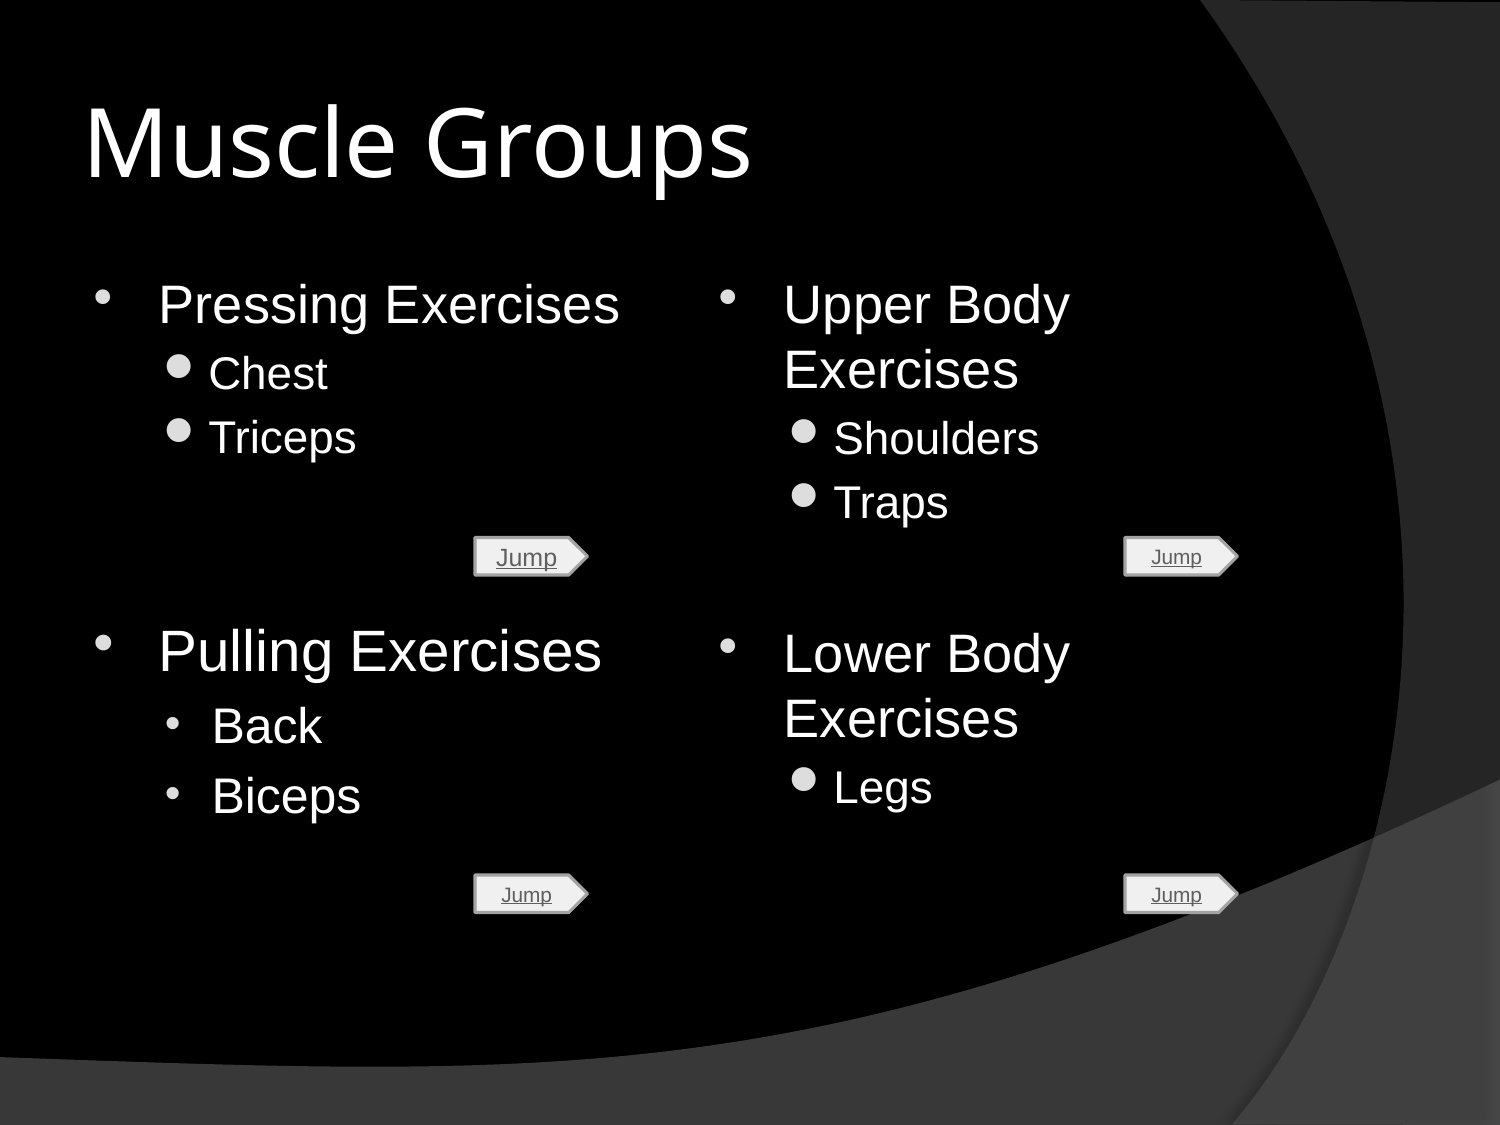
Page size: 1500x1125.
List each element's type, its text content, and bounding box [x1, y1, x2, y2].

text_box Jump [473, 535, 589, 577]
list Upper Body Exercises Shoulders Traps Lower Body Exercises Legs [699, 262, 1300, 1005]
text_box Jump [473, 873, 589, 915]
text_box Jump [1123, 873, 1239, 915]
title Muscle Groups [75, 45, 1300, 233]
list Pressing Exercises Chest Triceps Pulling Exercises Back Biceps [75, 262, 675, 1000]
text_box Jump [1123, 535, 1239, 577]
